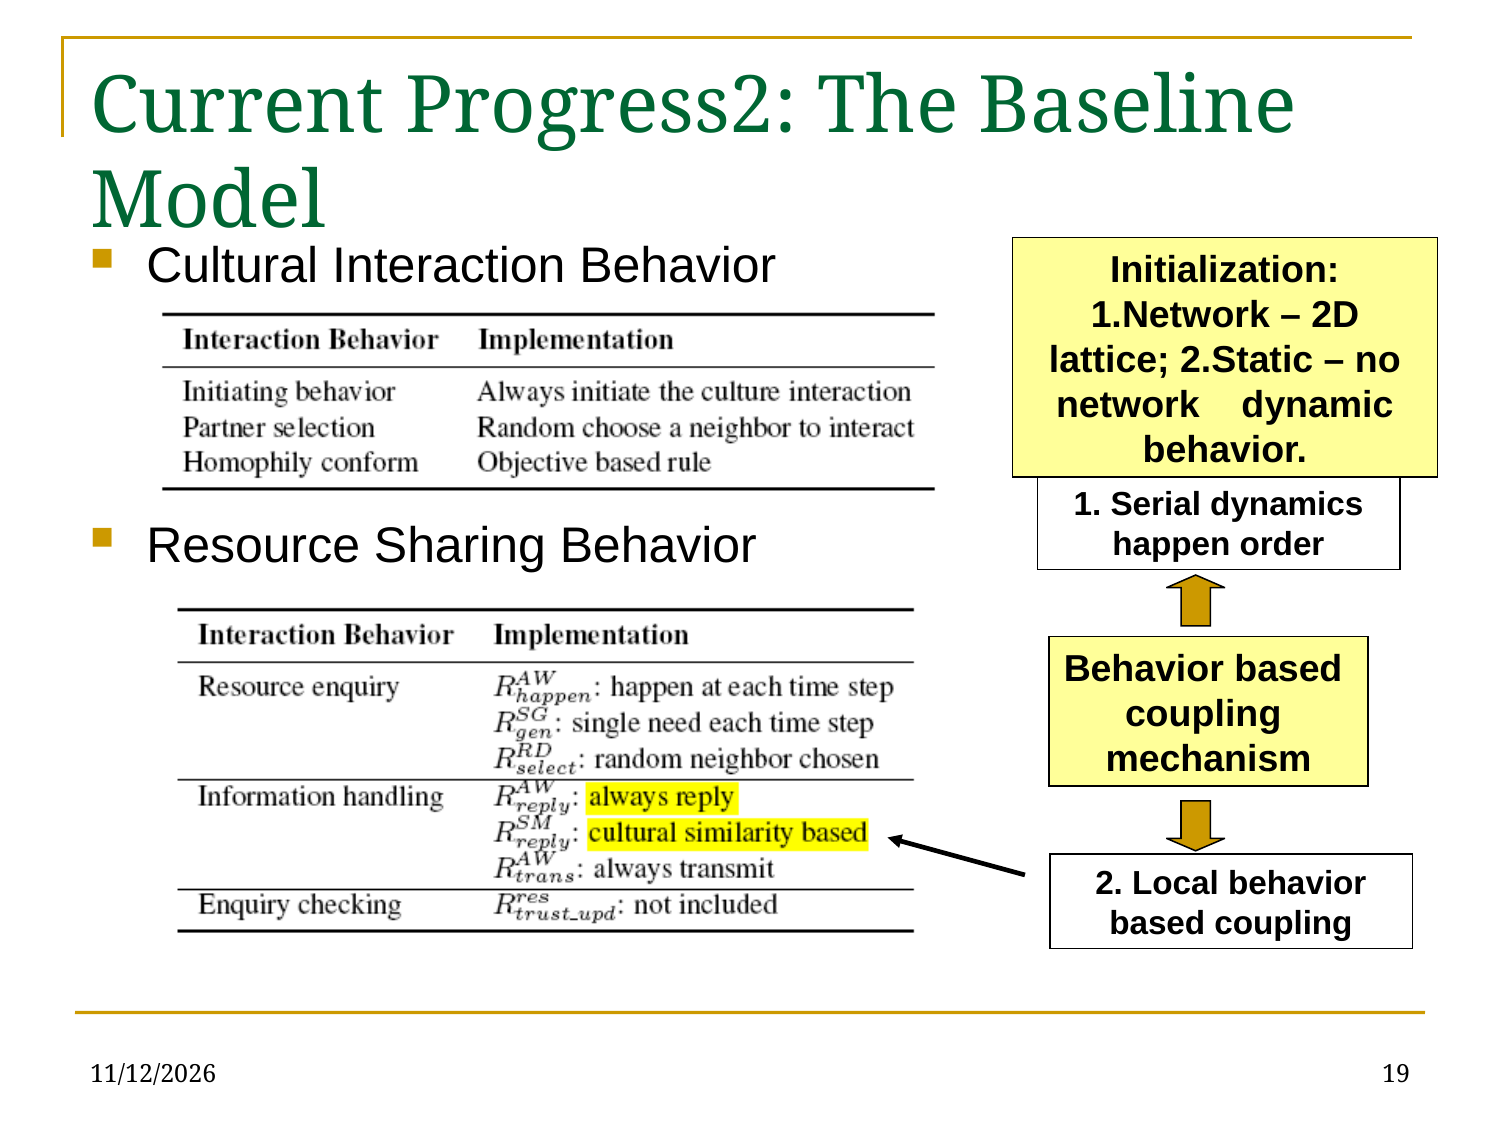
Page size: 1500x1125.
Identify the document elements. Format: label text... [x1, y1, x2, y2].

text_box 1. Serial dynamics happen order [1037, 478, 1400, 570]
list Cultural Interaction Behavior Resource Sharing Behavior [74, 224, 1426, 1006]
text_box [1166, 800, 1225, 851]
slide_number 19 [1074, 1023, 1426, 1100]
text_box Behavior based coupling mechanism [1048, 636, 1369, 787]
text_box 2. Local behavior based coupling [1049, 853, 1413, 949]
picture [169, 599, 922, 948]
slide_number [74, 1023, 426, 1100]
text_box [1166, 575, 1225, 626]
title Current Progress2: The Baseline Model [74, 45, 1426, 224]
text_box Initialization: 1.Network – 2D lattice; 2.Static – no network dynamic behavior. [1012, 237, 1438, 478]
picture [149, 299, 946, 509]
